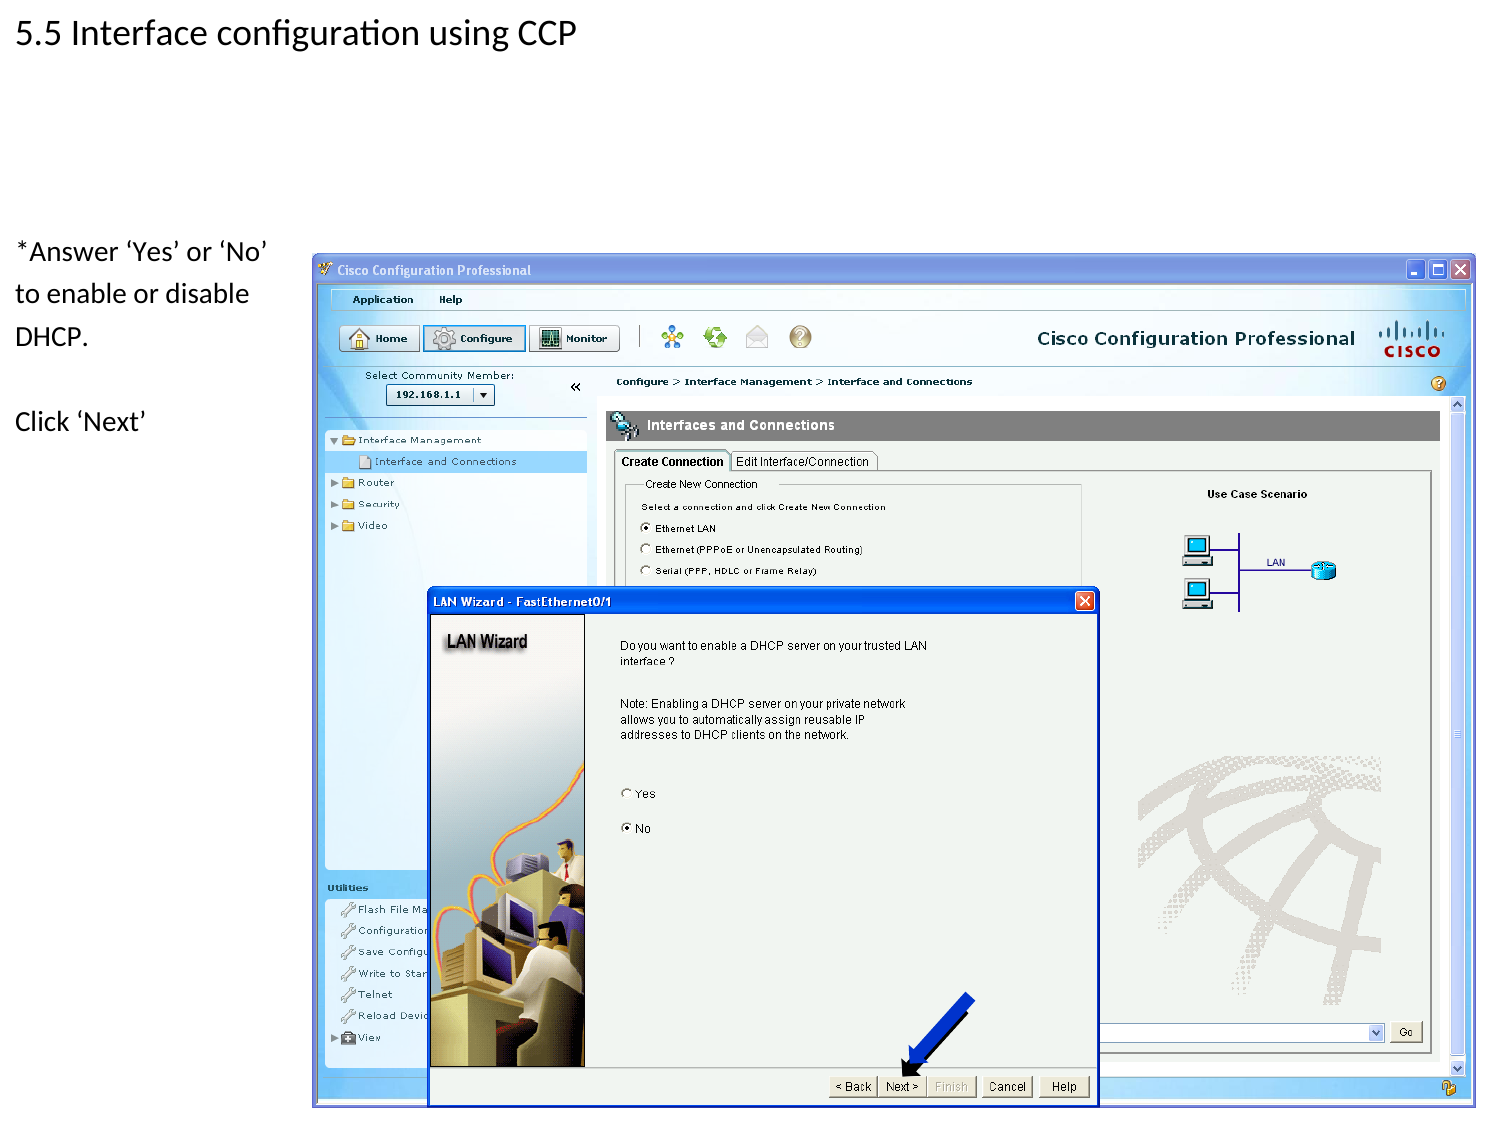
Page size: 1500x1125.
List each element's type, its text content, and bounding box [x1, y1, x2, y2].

list *Answer ‘Yes’ or ‘No’ to enable or disable DHCP. Click ‘Next’ [0, 224, 494, 995]
text_box 5.5 Interface configuration using CCP [0, 0, 875, 61]
picture [312, 253, 1475, 1108]
